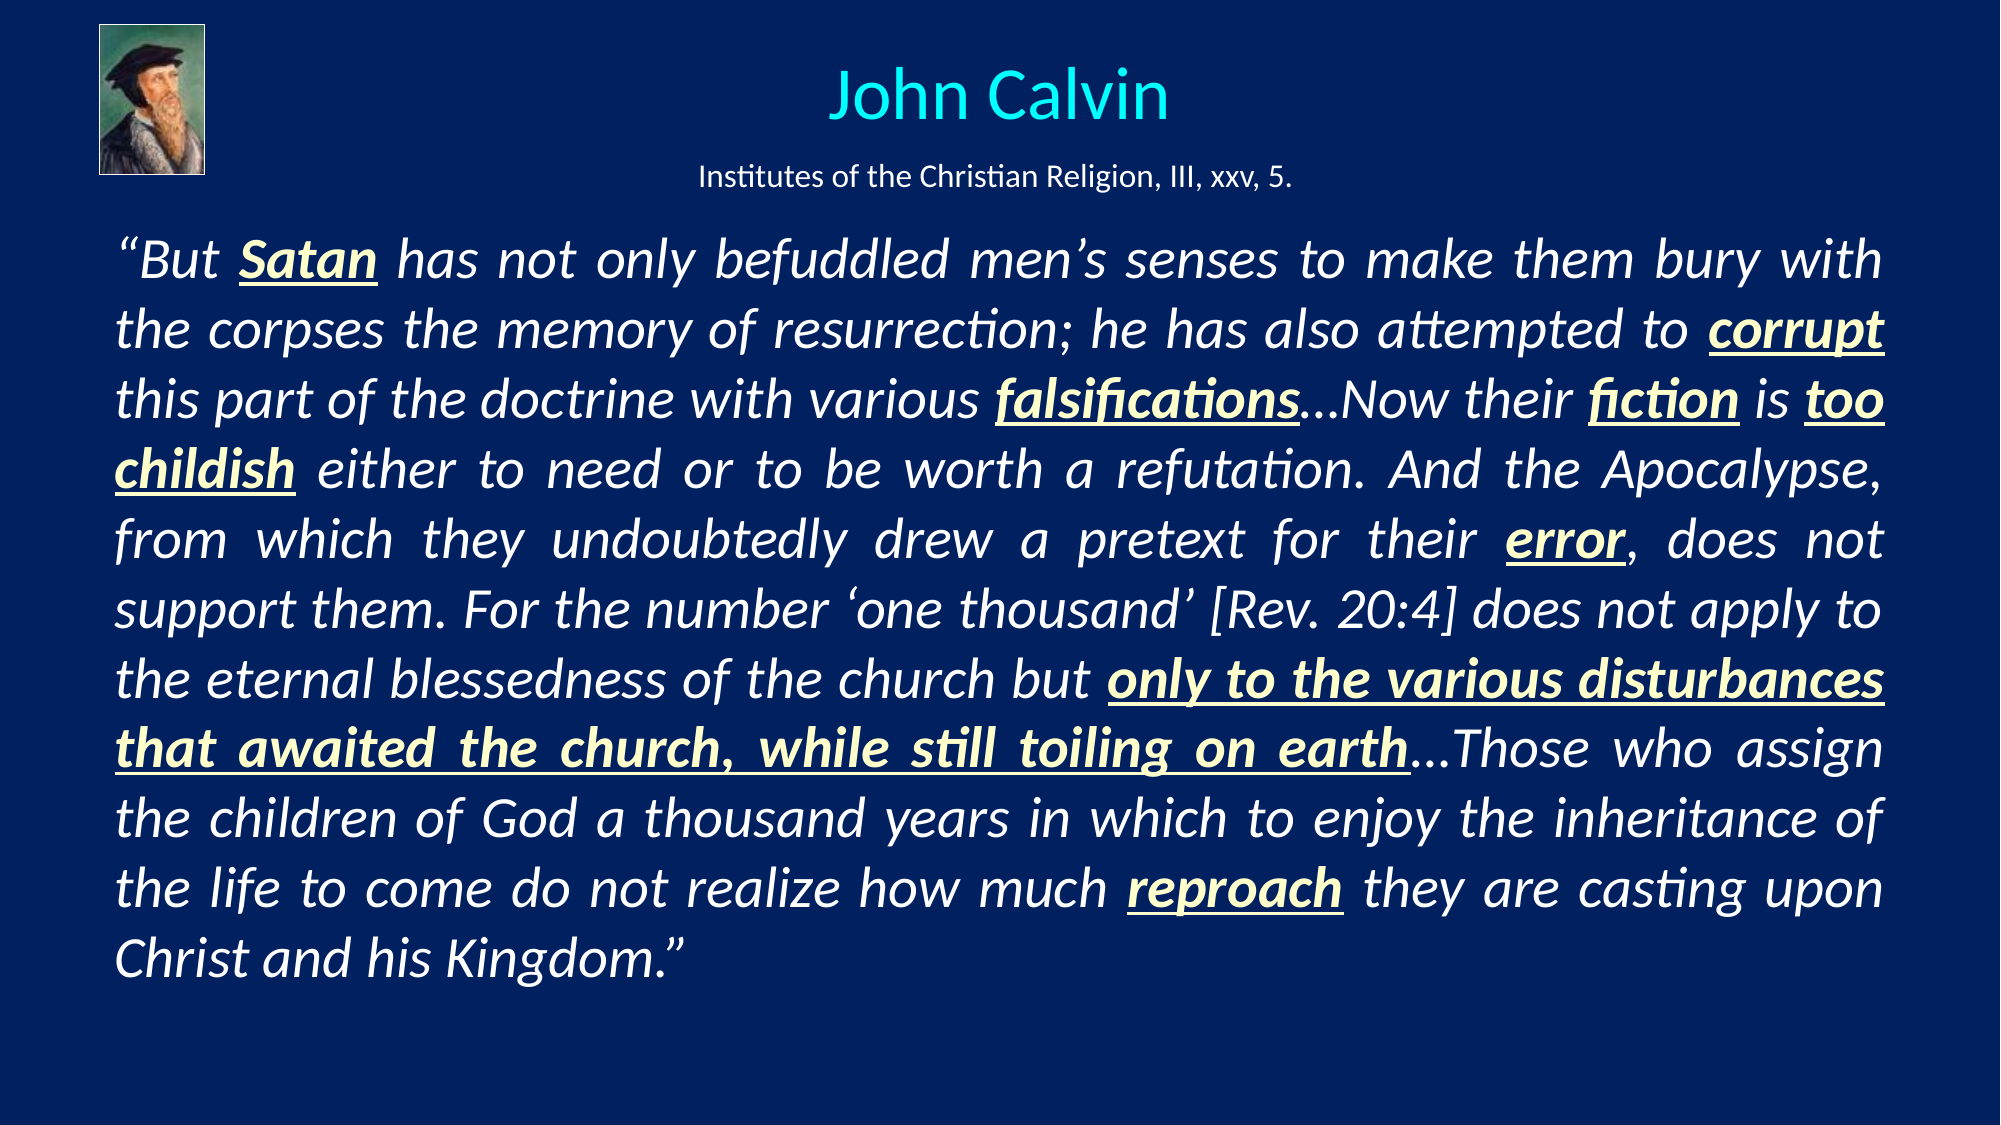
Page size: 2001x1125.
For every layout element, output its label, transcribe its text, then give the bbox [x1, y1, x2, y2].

text_box John Calvin Institutes of the Christian Religion, III, xxv, 5. [512, 37, 1488, 225]
text_box “But Satan has not only befuddled men’s senses to make them bury with the corpses the memory of resurrection; he has also attempted to corrupt this part of the doctrine with various falsifications…Now their fiction is too childish either to need or to be worth a refutation. And the Apocalypse, from which they undoubtedly drew a pretext for their error, does not support them. For the number ‘one thousand’ [Rev. 20:4] does not apply to the eternal blessedness of the church but only to the various disturbances that awaited the church, while still toiling on earth…Those who assign the children of God a thousand years in which to enjoy the inheritance of the life to come do not realize how much reproach they are casting upon Christ and his Kingdom.” [99, 212, 1900, 1050]
picture [99, 24, 206, 176]
